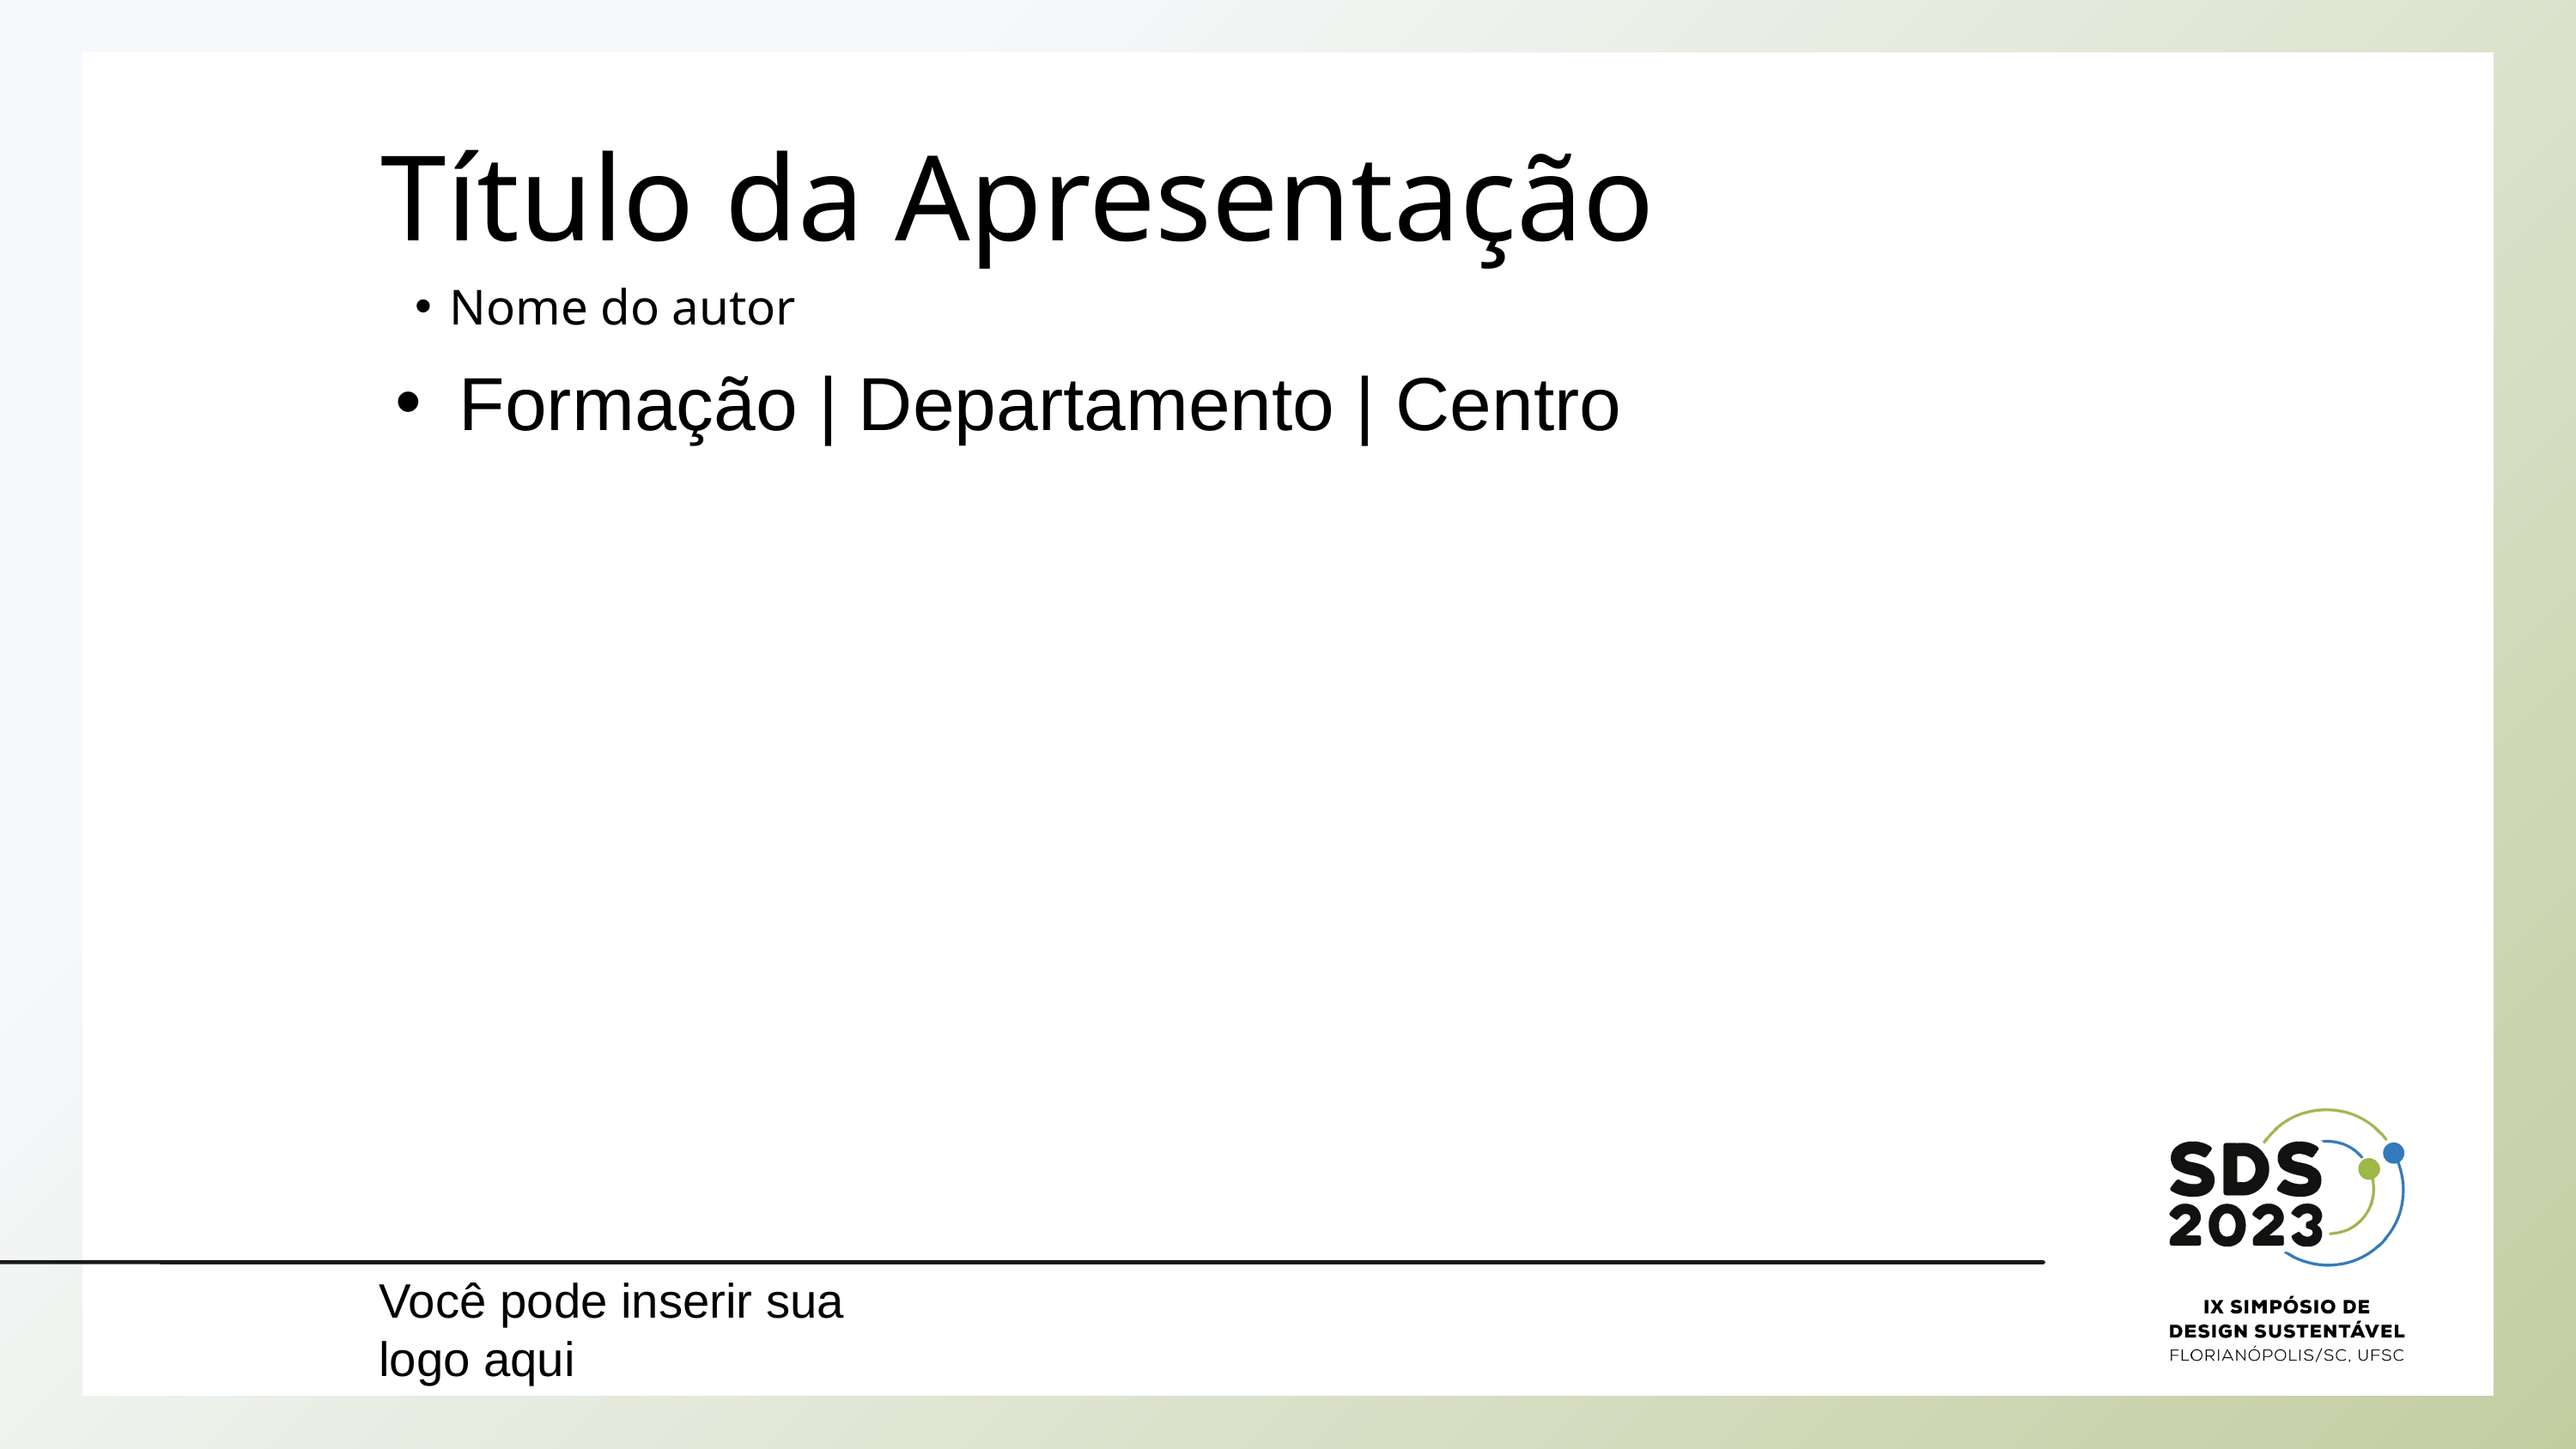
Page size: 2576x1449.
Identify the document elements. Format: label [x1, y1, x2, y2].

text_box [82, 52, 2494, 1397]
text_box [2043, 1057, 2528, 1421]
